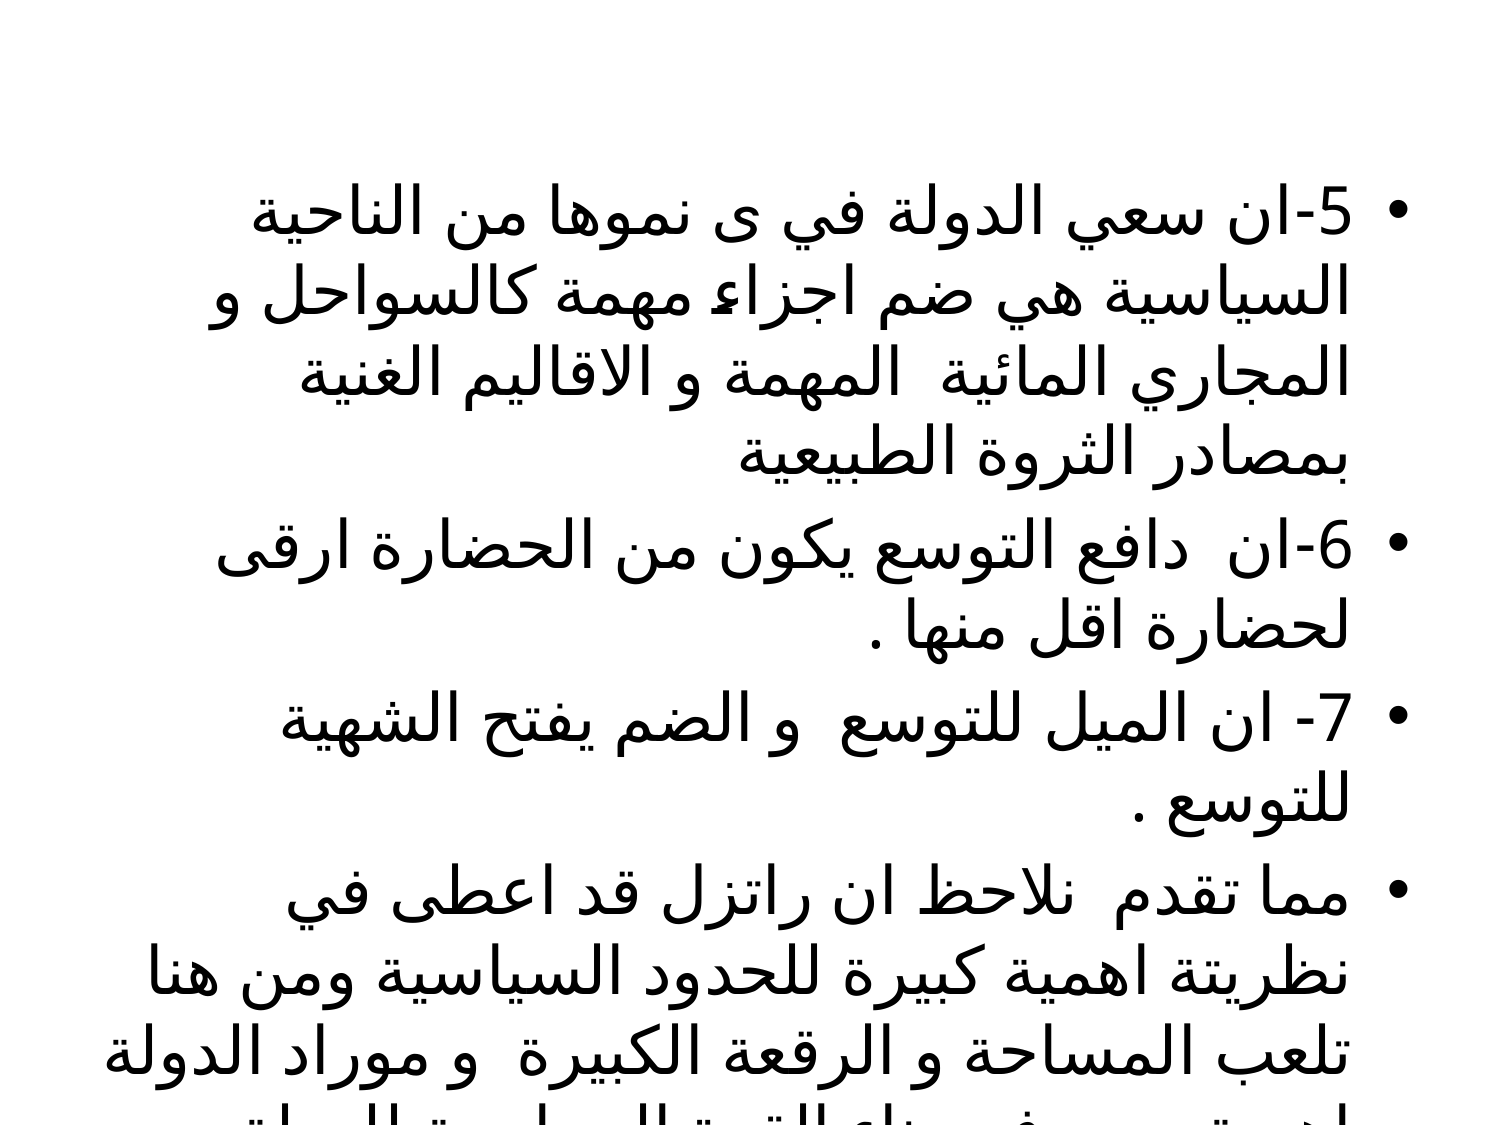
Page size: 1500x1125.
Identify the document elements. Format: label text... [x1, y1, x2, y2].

list 5- ان سعي الدولة في ى نموها من الناحية السياسية هي ضم اجزاء مهمة كالسواحل و المجاري المائية المهمة و الاقاليم الغنية بمصادر الثروة الطبيعية 6- ان دافع التوسع يكون من الحضارة ارقى لحضارة اقل منها . 7- ان الميل للتوسع و الضم يفتح الشهية للتوسع . مما تقدم نلاحظ ان راتزل قد اعطى في نظريتة اهمية كبيرة للحدود السياسية ومن هنا تلعب المساحة و الرقعة الكبيرة و موراد الدولة اهمية ودور في بناء القوة السياسية للدولة [75, 160, 1425, 1005]
